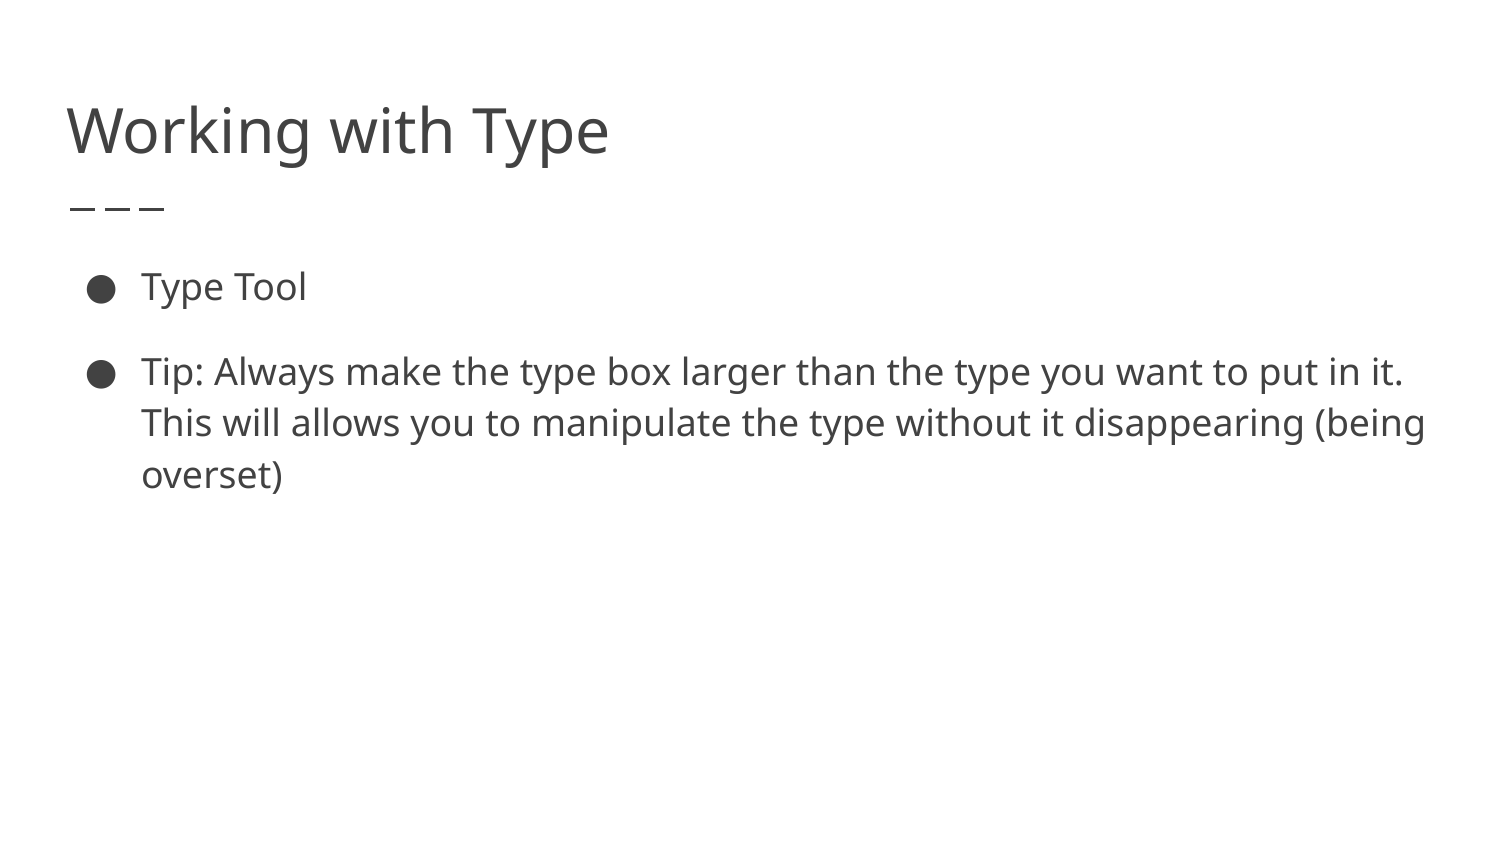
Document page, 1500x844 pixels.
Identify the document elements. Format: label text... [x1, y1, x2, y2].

list Type Tool Tip: Always make the type box larger than the type you want to put in it. This will allows you to manipulate the type without it disappearing (being overset) [51, 240, 1449, 750]
title Working with Type [51, 61, 1449, 182]
